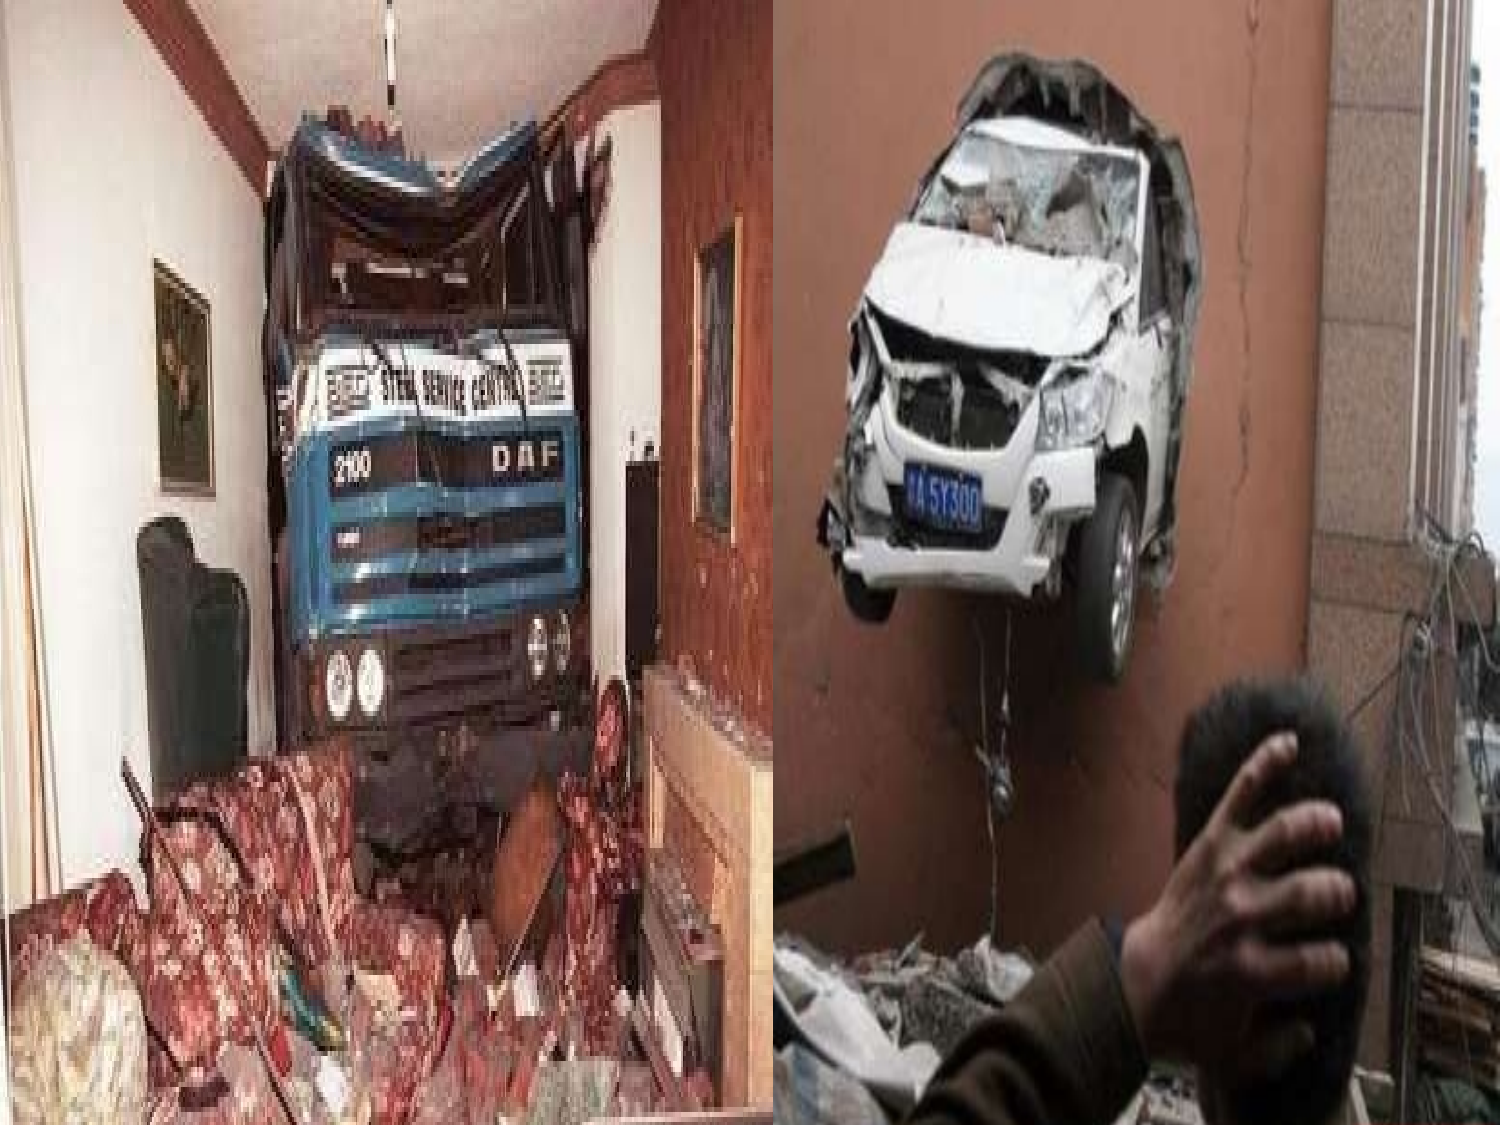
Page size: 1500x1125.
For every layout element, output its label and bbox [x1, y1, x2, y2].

picture [773, 0, 1500, 1125]
list [0, 0, 773, 1125]
